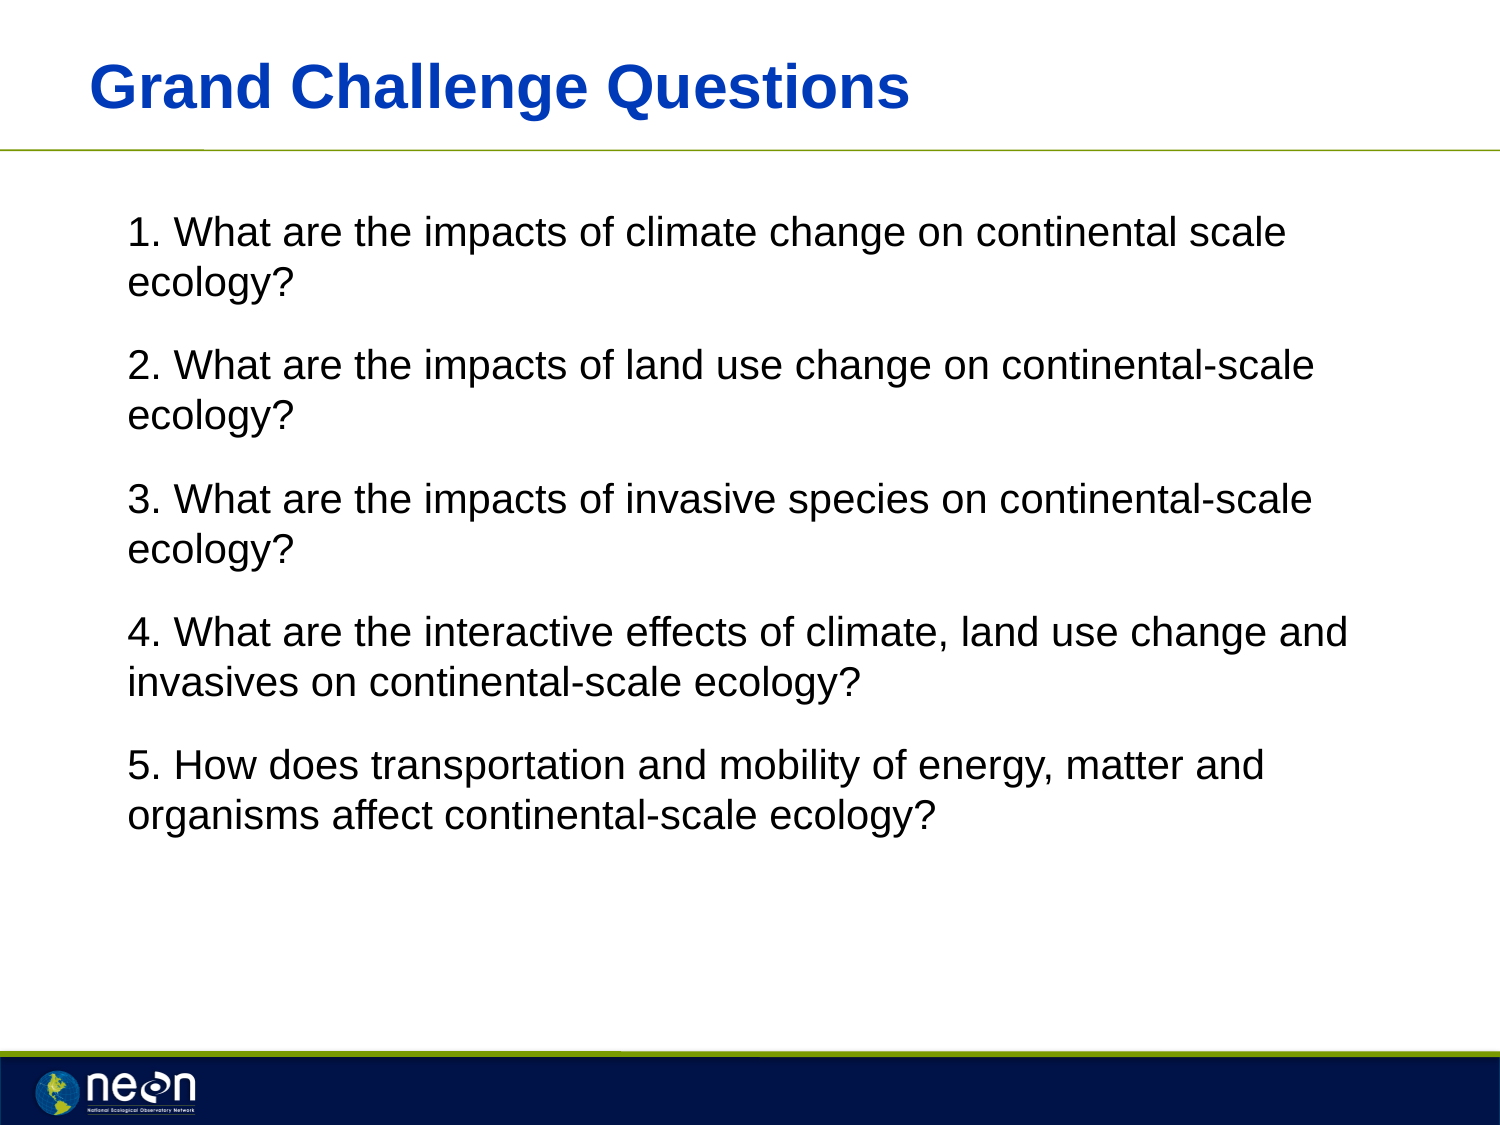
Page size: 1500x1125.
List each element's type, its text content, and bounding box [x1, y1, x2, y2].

title Grand Challenge Questions [75, 0, 1425, 129]
list 1. What are the impacts of climate change on continental scale ecology? 2. What are the impacts of land use change on continental-scale ecology? 3. What are the impacts of invasive species on continental-scale ecology? 4. What are the interactive effects of climate, land use change and invasives on continental-scale ecology? 5. How does transportation and mobility of energy, matter and organisms affect continental-scale ecology? [112, 197, 1388, 948]
picture [35, 1068, 196, 1118]
